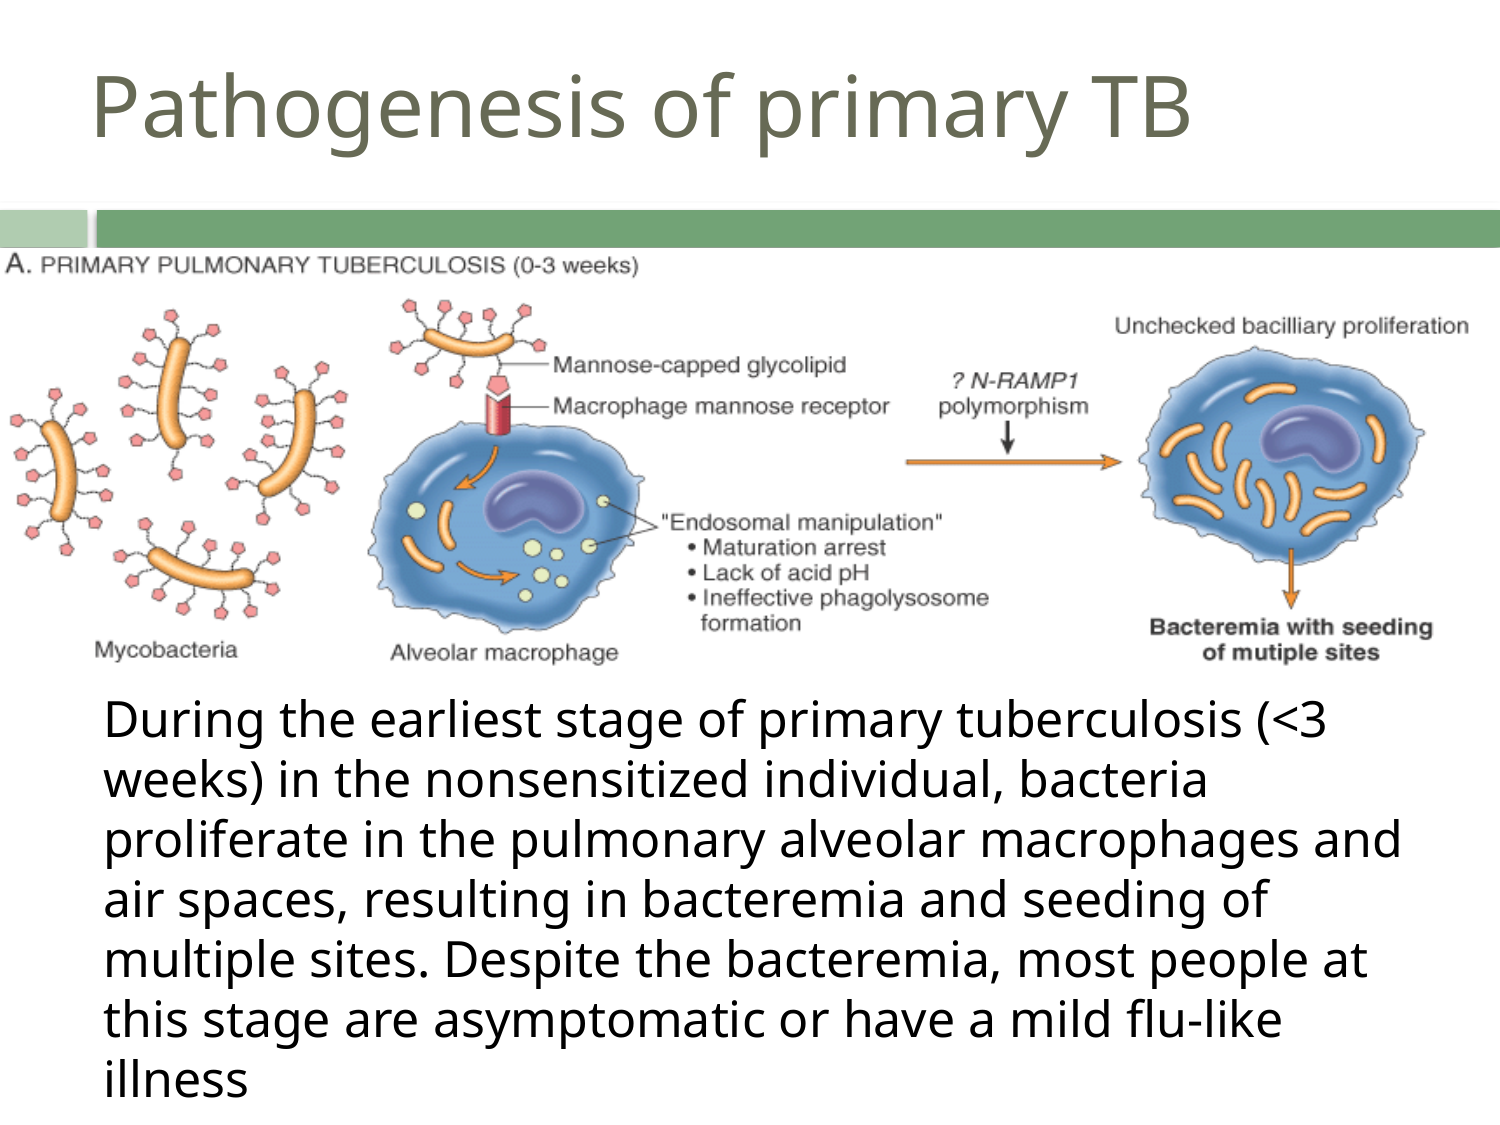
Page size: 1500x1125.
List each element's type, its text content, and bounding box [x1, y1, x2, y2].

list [0, 247, 1500, 717]
text_box During the earliest stage of primary tuberculosis (<3 weeks) in the nonsensitized individual, bacteria proliferate in the pulmonary alveolar macrophages and air spaces, resulting in bacteremia and seeding of multiple sites. Despite the bacteremia, most people at this stage are asymptomatic or have a mild flu-like illness [88, 725, 1424, 1115]
title Pathogenesis of primary TB [75, 45, 1425, 163]
